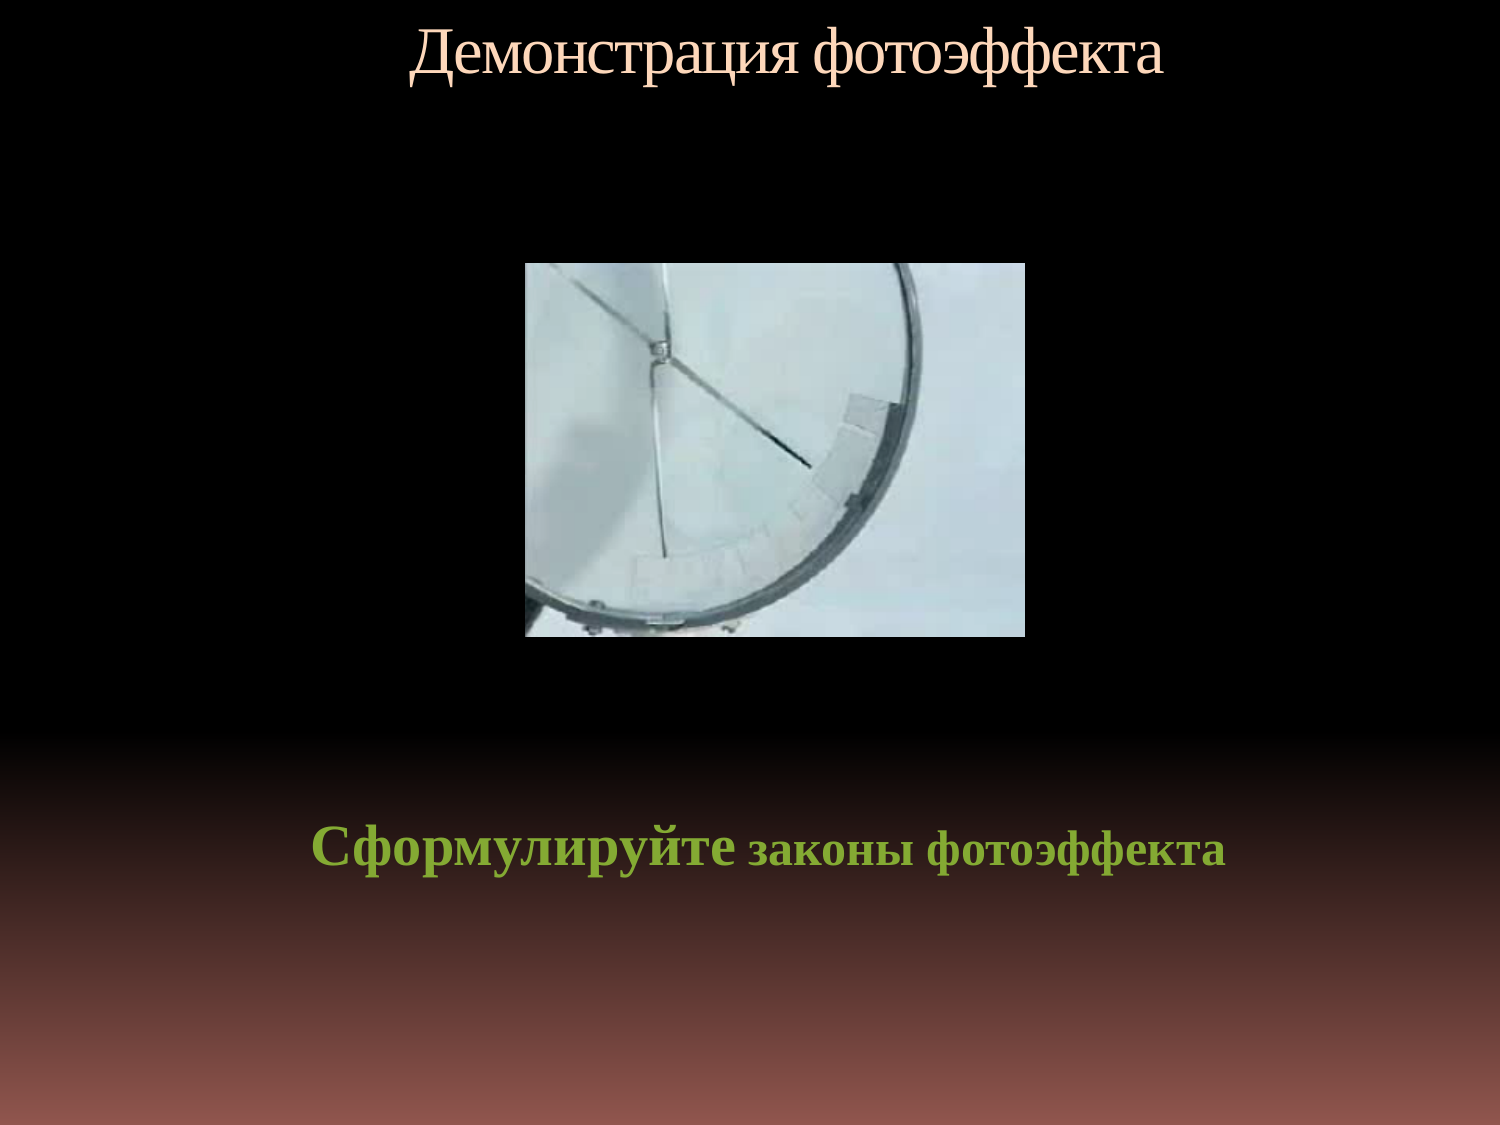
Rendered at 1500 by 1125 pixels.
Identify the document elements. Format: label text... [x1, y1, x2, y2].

title Демонстрация фотоэффекта [150, 0, 1425, 150]
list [524, 261, 1026, 638]
text_box Сформулируйте законы фотоэффекта [237, 800, 1300, 885]
